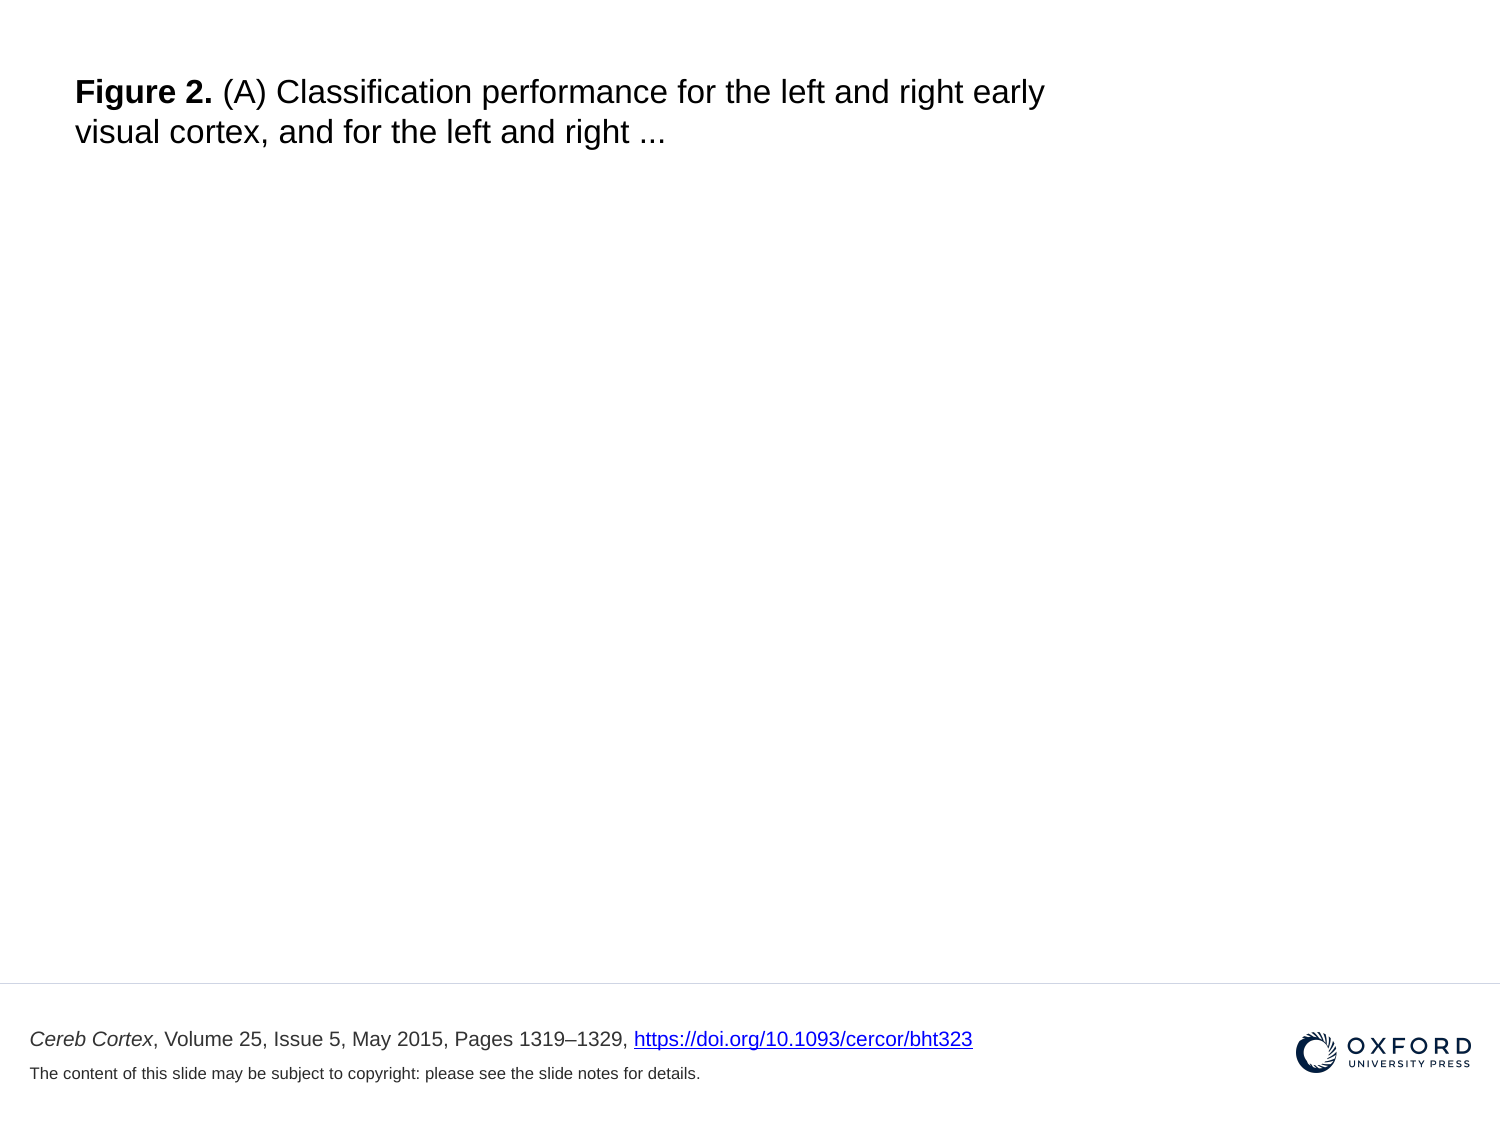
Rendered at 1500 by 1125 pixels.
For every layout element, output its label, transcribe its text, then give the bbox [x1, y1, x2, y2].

footer Cereb Cortex, Volume 25, Issue 5, May 2015, Pages 1319–1329, https://doi.org/10.1093/cercor/bht323 The content of this slide may be subject to copyright: please see the slide notes for details. [0, 983, 1260, 1125]
picture [1296, 1032, 1471, 1073]
title Figure 2. (A) Classification performance for the left and right early visual cortex, and for the left and right ... [75, 69, 1078, 171]
